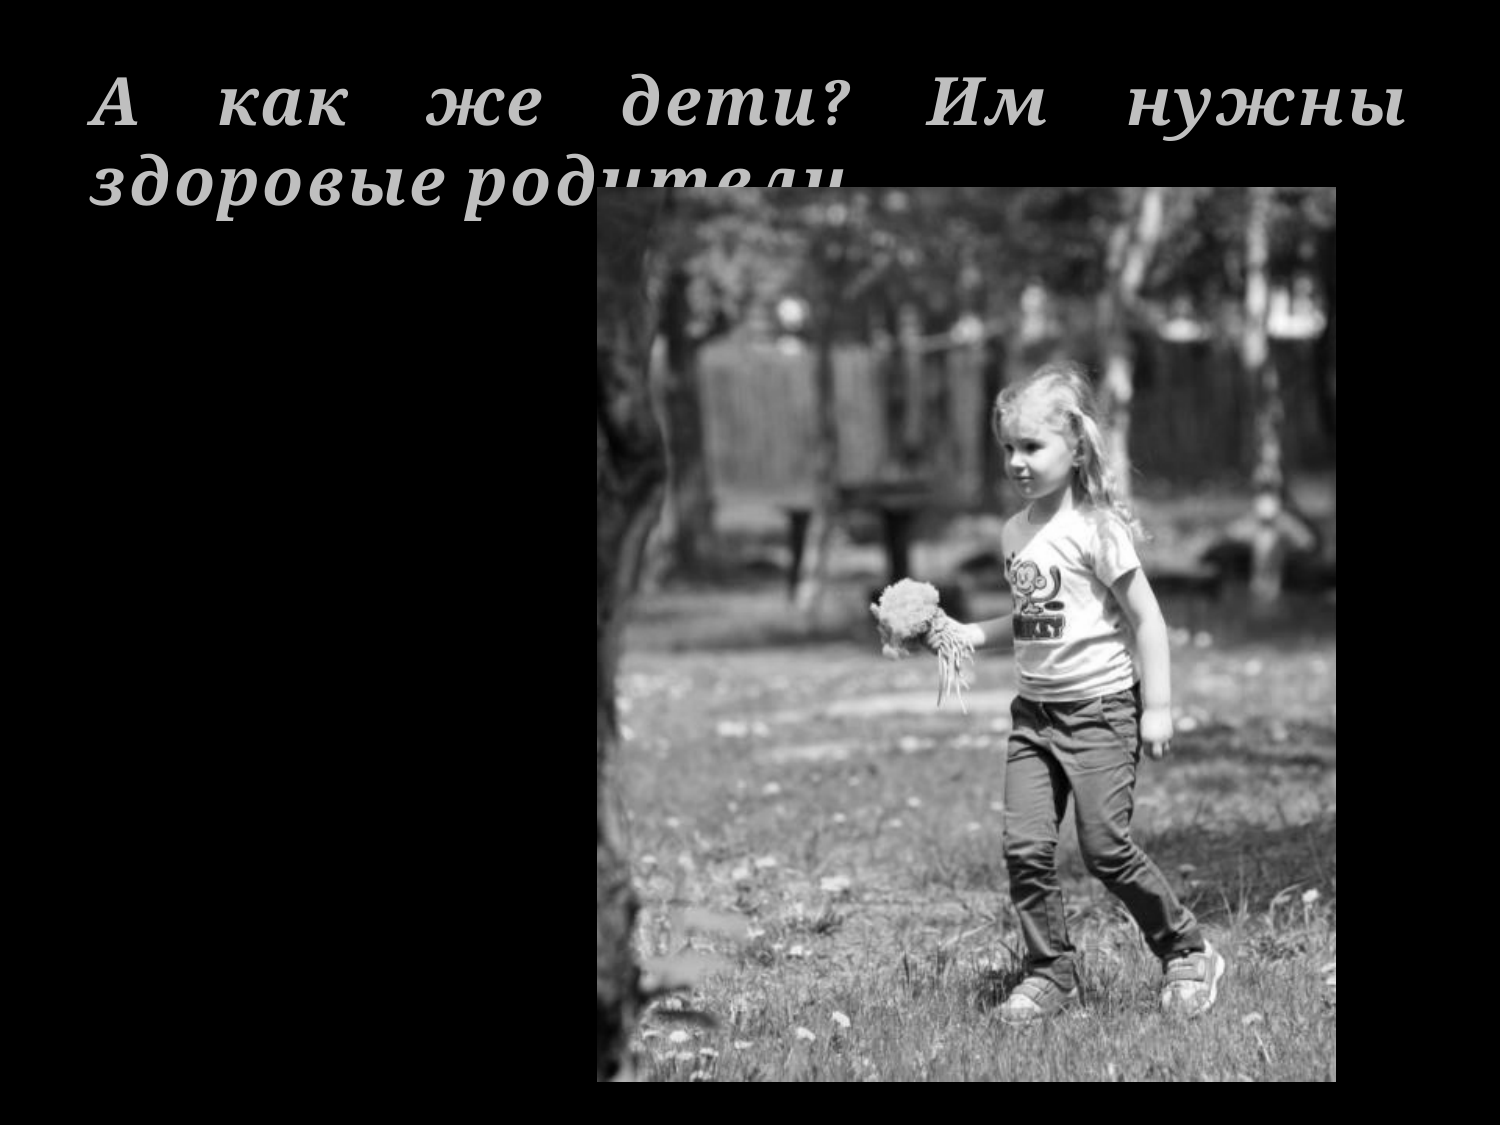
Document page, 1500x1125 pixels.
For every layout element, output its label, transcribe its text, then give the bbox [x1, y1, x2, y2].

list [597, 187, 1337, 1082]
title А как же дети? Им нужны здоровые родители... [75, 45, 1425, 233]
